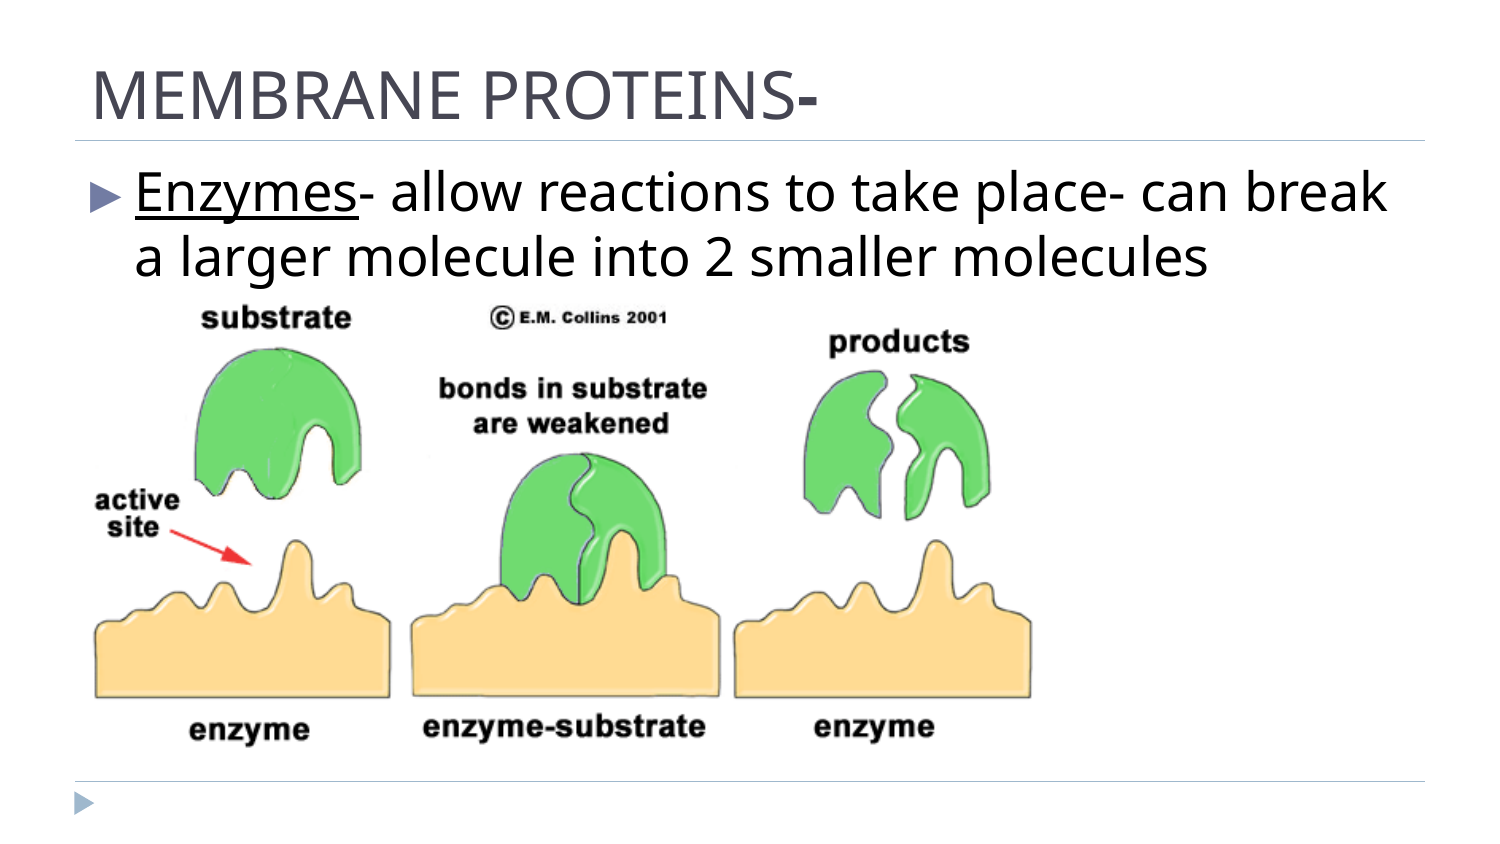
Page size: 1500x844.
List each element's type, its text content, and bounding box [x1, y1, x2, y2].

list Enzymes- allow reactions to take place- can break a larger molecule into 2 smaller molecules [75, 150, 1425, 758]
title MEMBRANE PROTEINS- [75, 18, 1425, 141]
picture [87, 290, 1042, 759]
